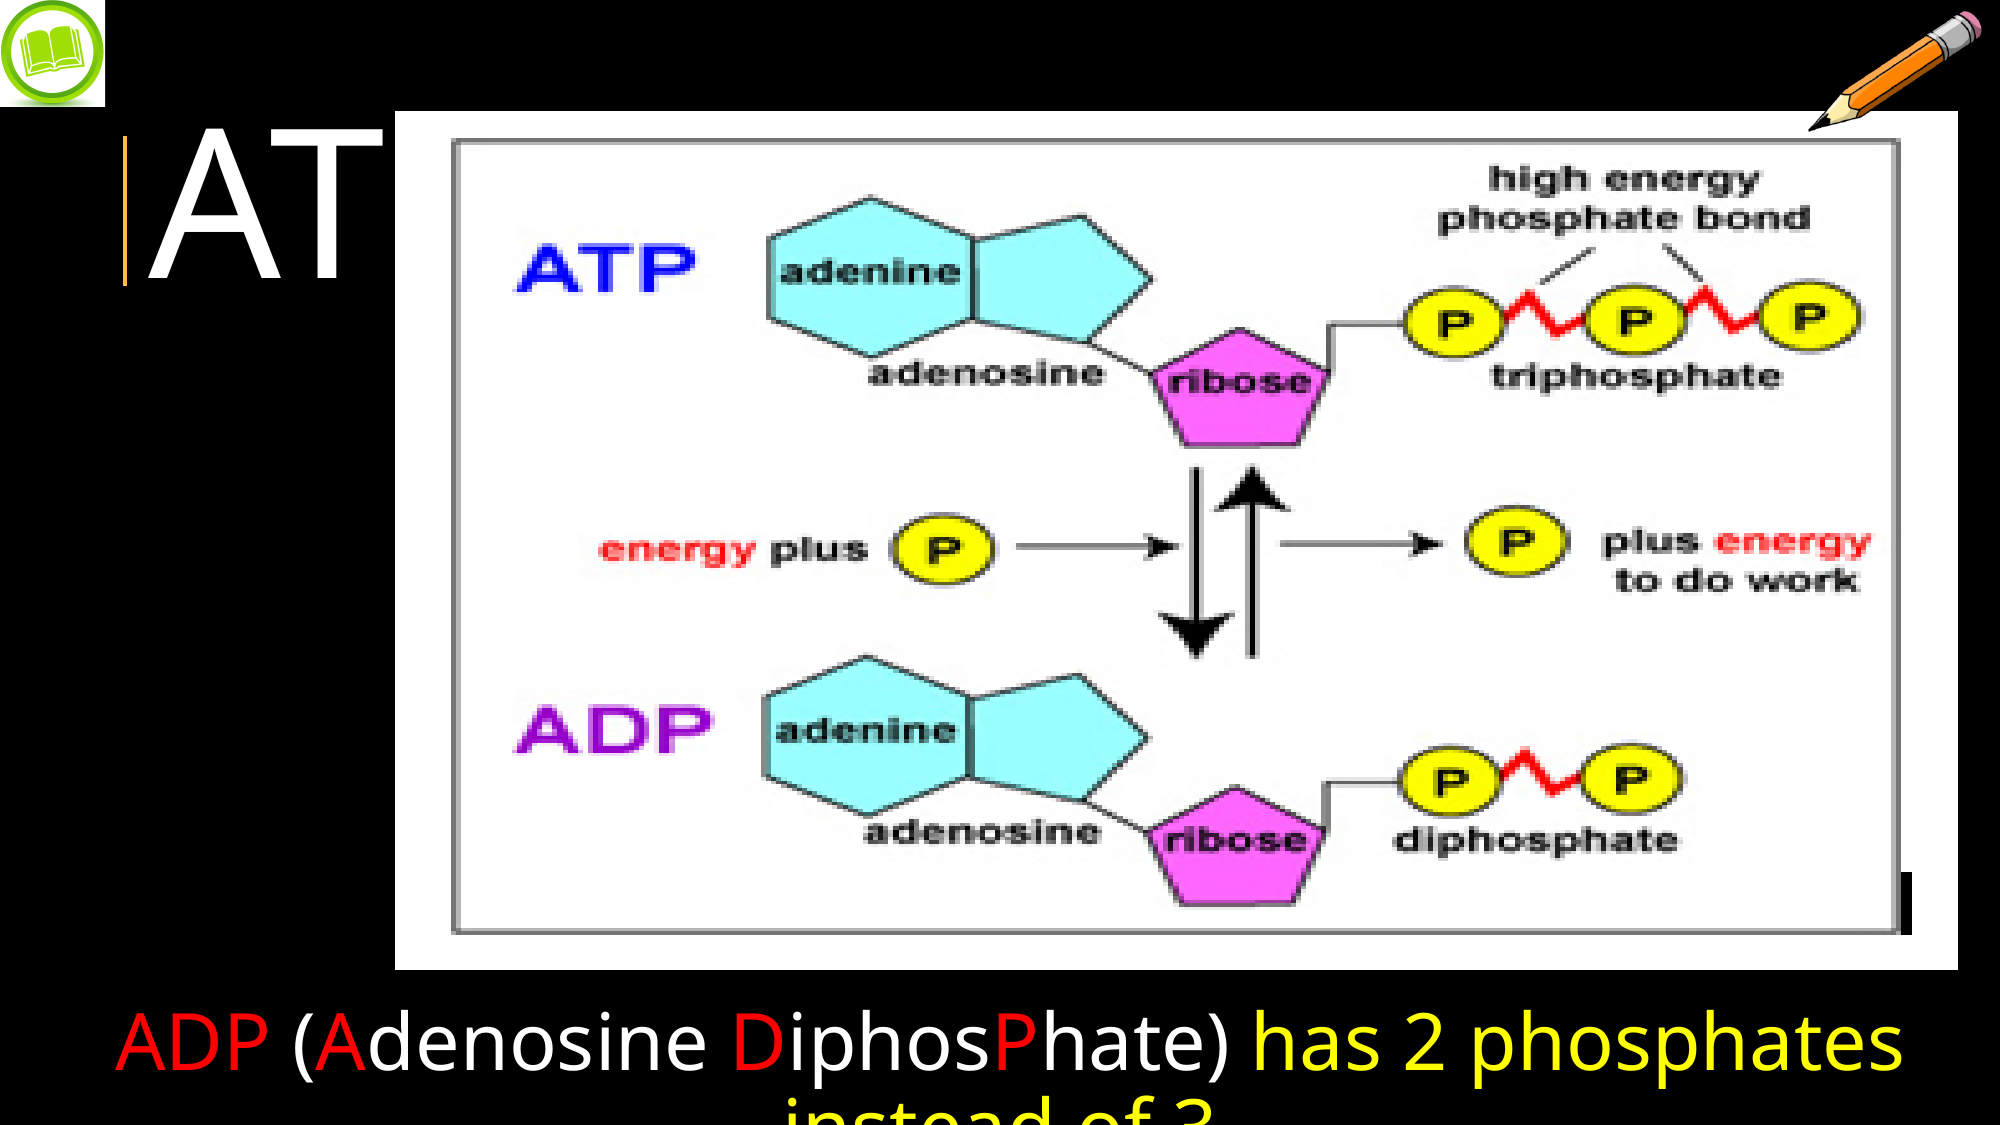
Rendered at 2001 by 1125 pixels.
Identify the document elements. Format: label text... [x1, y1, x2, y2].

title ATP [133, 96, 1729, 342]
picture [0, 0, 106, 107]
picture [394, 0, 1990, 970]
list ADP (Adenosine DiphosPhate) has 2 phosphates instead of 3. [0, 994, 2000, 1120]
